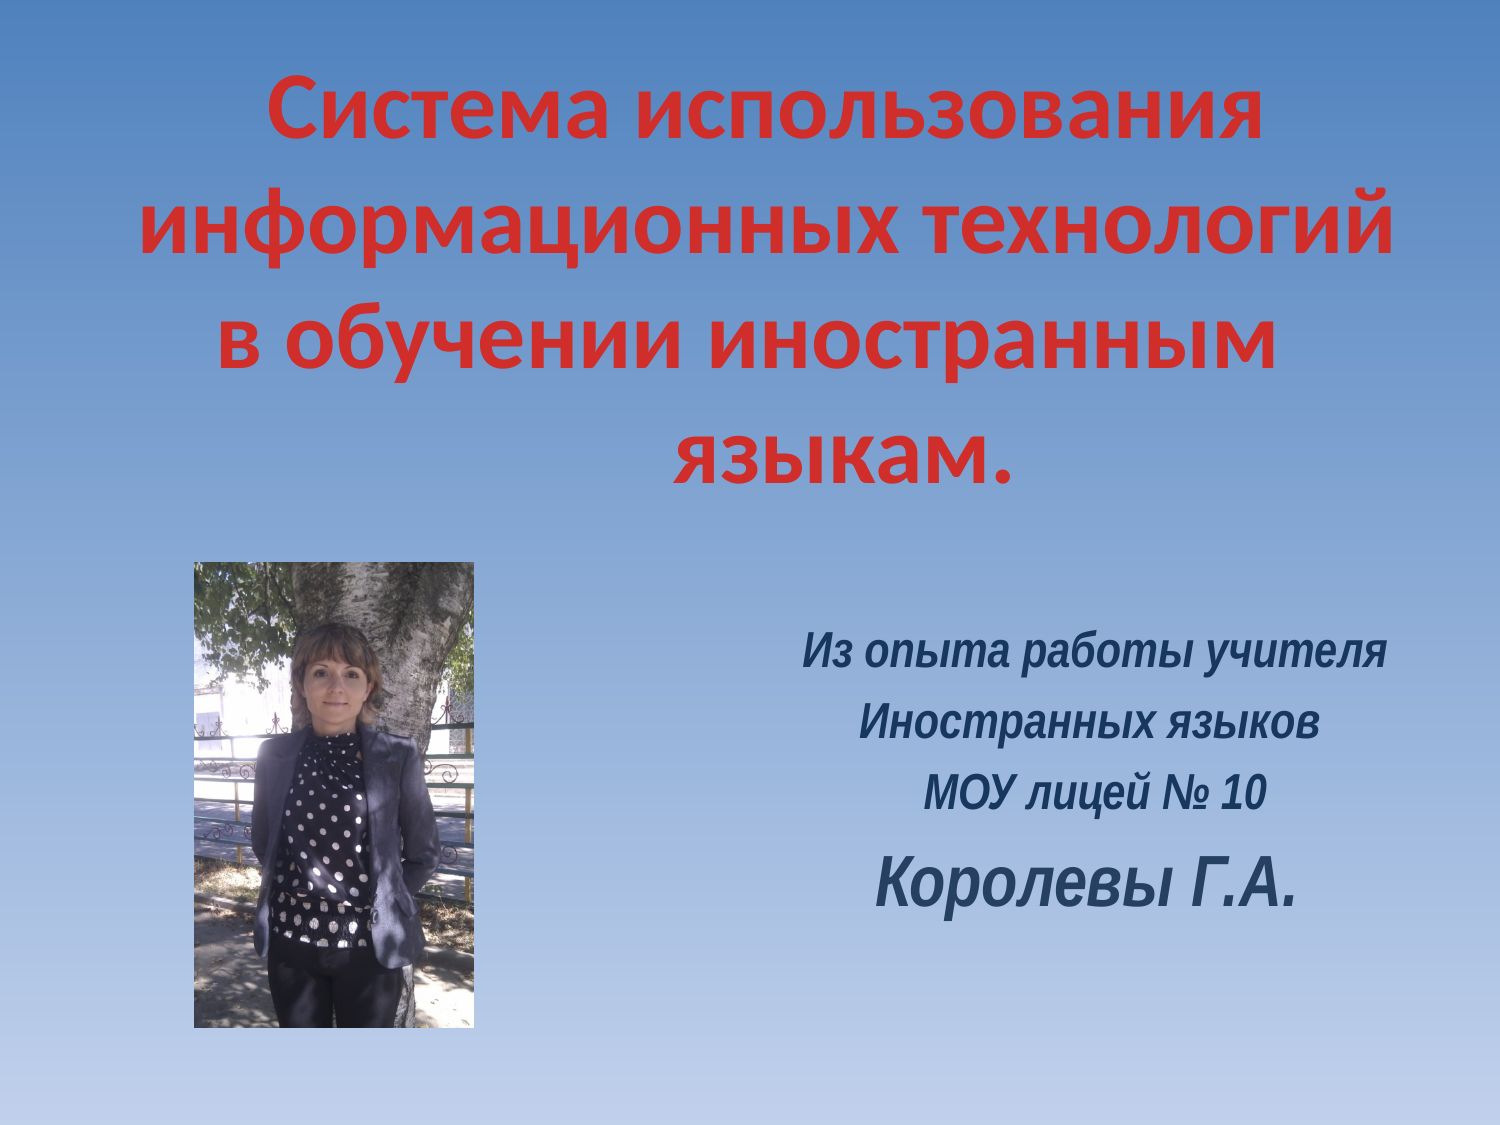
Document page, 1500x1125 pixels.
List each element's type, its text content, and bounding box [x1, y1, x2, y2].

text_box Система использования информационных технологий в обучении иностранным языкам. [70, 35, 1465, 510]
picture [194, 562, 474, 1028]
subtitle Из опыта работы учителя Иностранных языков МОУ лицей № 10 Королевы Г.А. [690, 609, 1500, 931]
